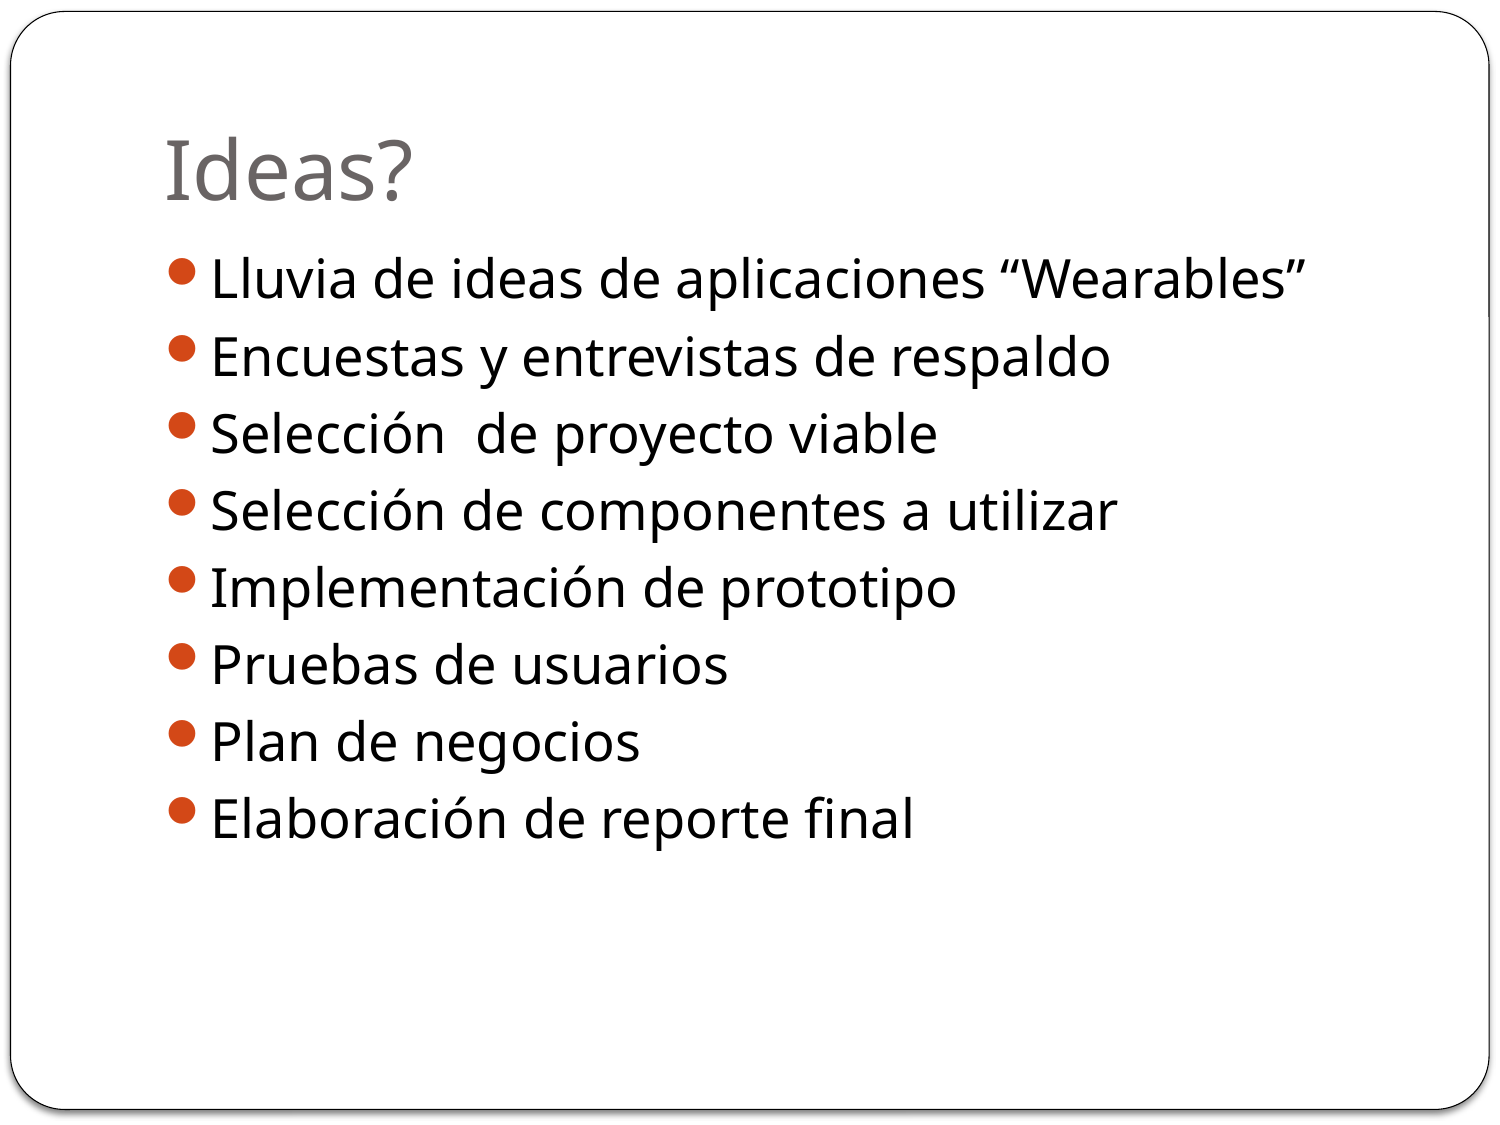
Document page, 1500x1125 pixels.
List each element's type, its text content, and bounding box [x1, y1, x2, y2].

title Ideas? [150, 45, 1425, 233]
list Lluvia de ideas de aplicaciones “Wearables” Encuestas y entrevistas de respaldo Selección de proyecto viable Selección de componentes a utilizar Implementación de prototipo Pruebas de usuarios Plan de negocios Elaboración de reporte final [150, 237, 1425, 988]
